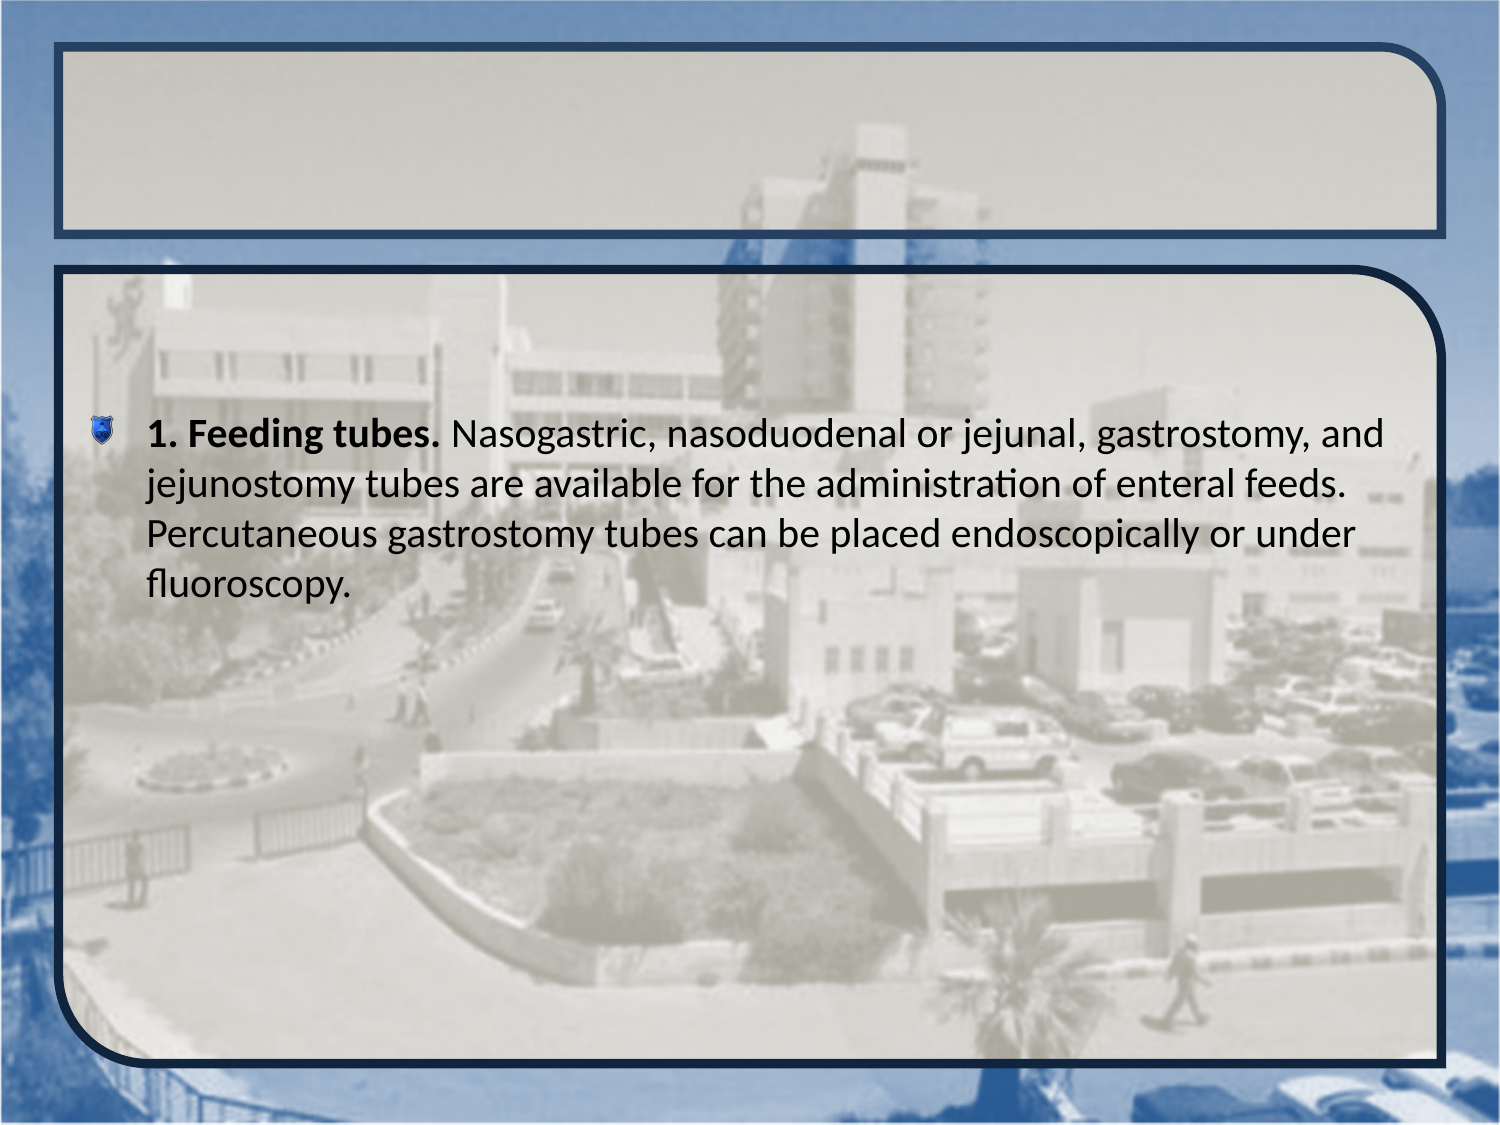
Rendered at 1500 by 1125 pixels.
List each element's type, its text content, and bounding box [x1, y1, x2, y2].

list 1. Feeding tubes. Nasogastric, nasoduodenal or jejunal, gastrostomy, and jejunostomy tubes are available for the administration of enteral feeds. Percutaneous gastrostomy tubes can be placed endoscopically or under fluoroscopy. [74, 281, 1426, 1006]
picture [90, 415, 114, 445]
